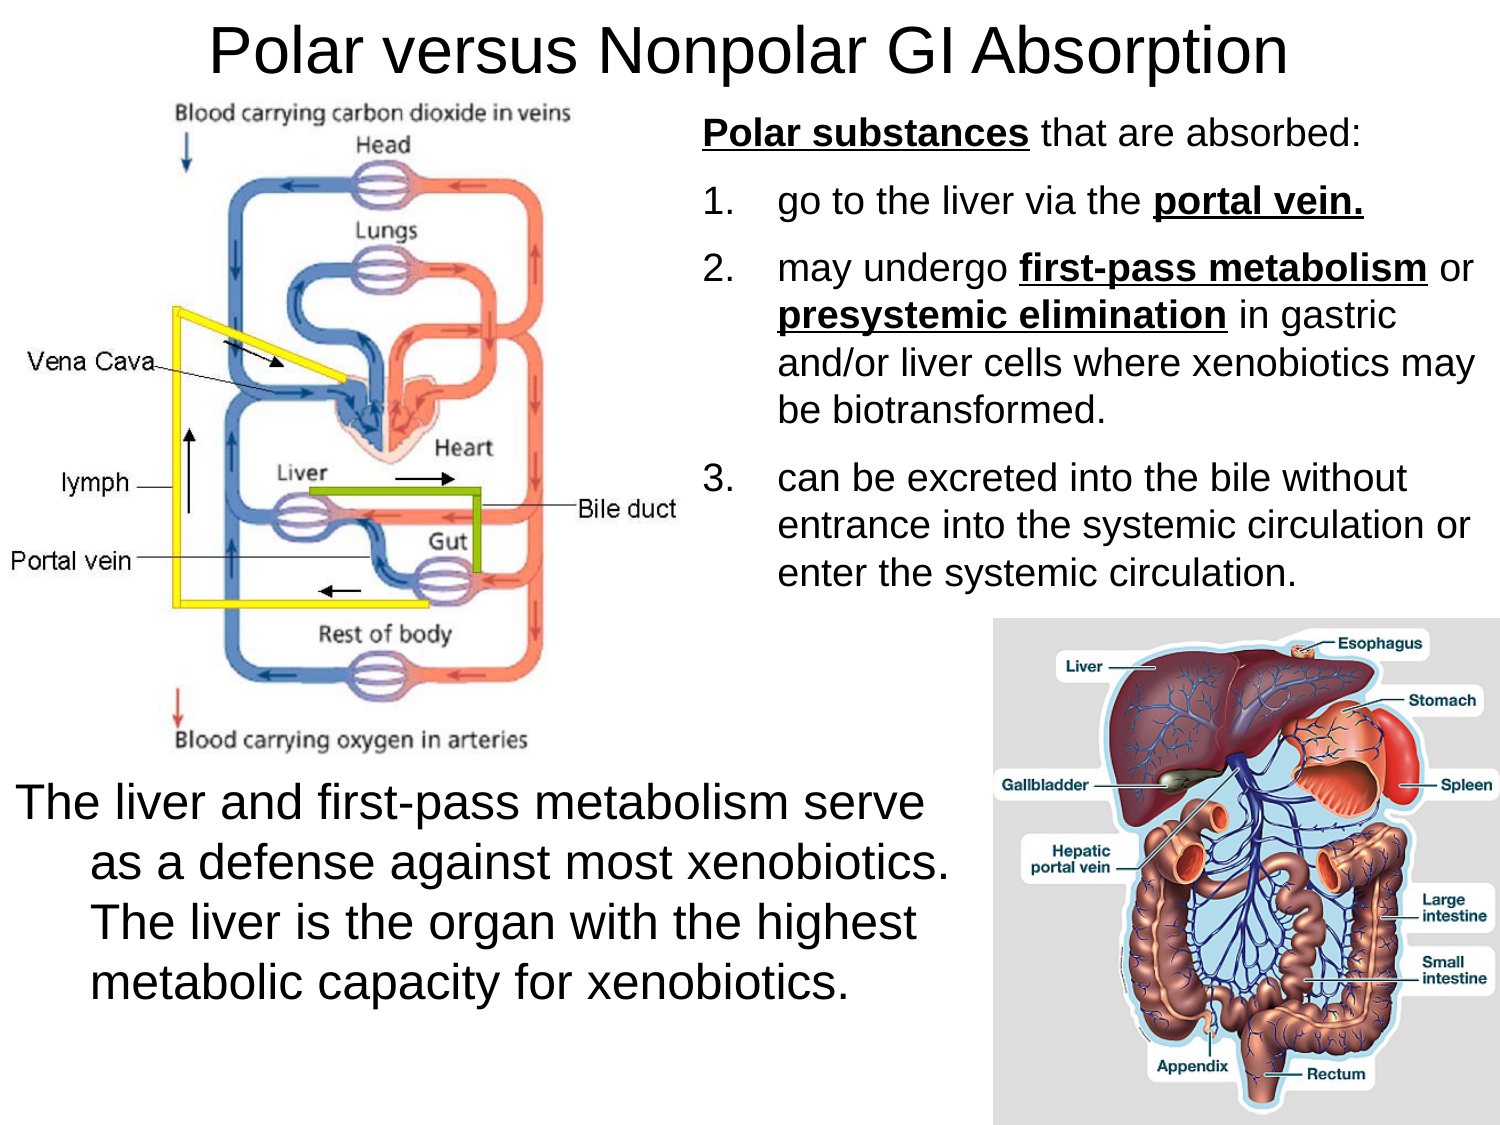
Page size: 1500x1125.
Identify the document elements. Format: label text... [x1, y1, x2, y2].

picture [993, 618, 1500, 1125]
text_box Polar substances that are absorbed: go to the liver via the portal vein. may undergo first-pass metabolism or presystemic elimination in gastric and/or liver cells where xenobiotics may be biotransformed. can be excreted into the bile without entrance into the systemic circulation or enter the systemic circulation. [688, 99, 1500, 602]
picture [0, 99, 688, 756]
text_box The liver and first-pass metabolism serve as a defense against most xenobiotics. The liver is the organ with the highest metabolic capacity for xenobiotics. [0, 762, 979, 1018]
text_box Polar versus Nonpolar GI Absorption [0, 0, 1500, 95]
